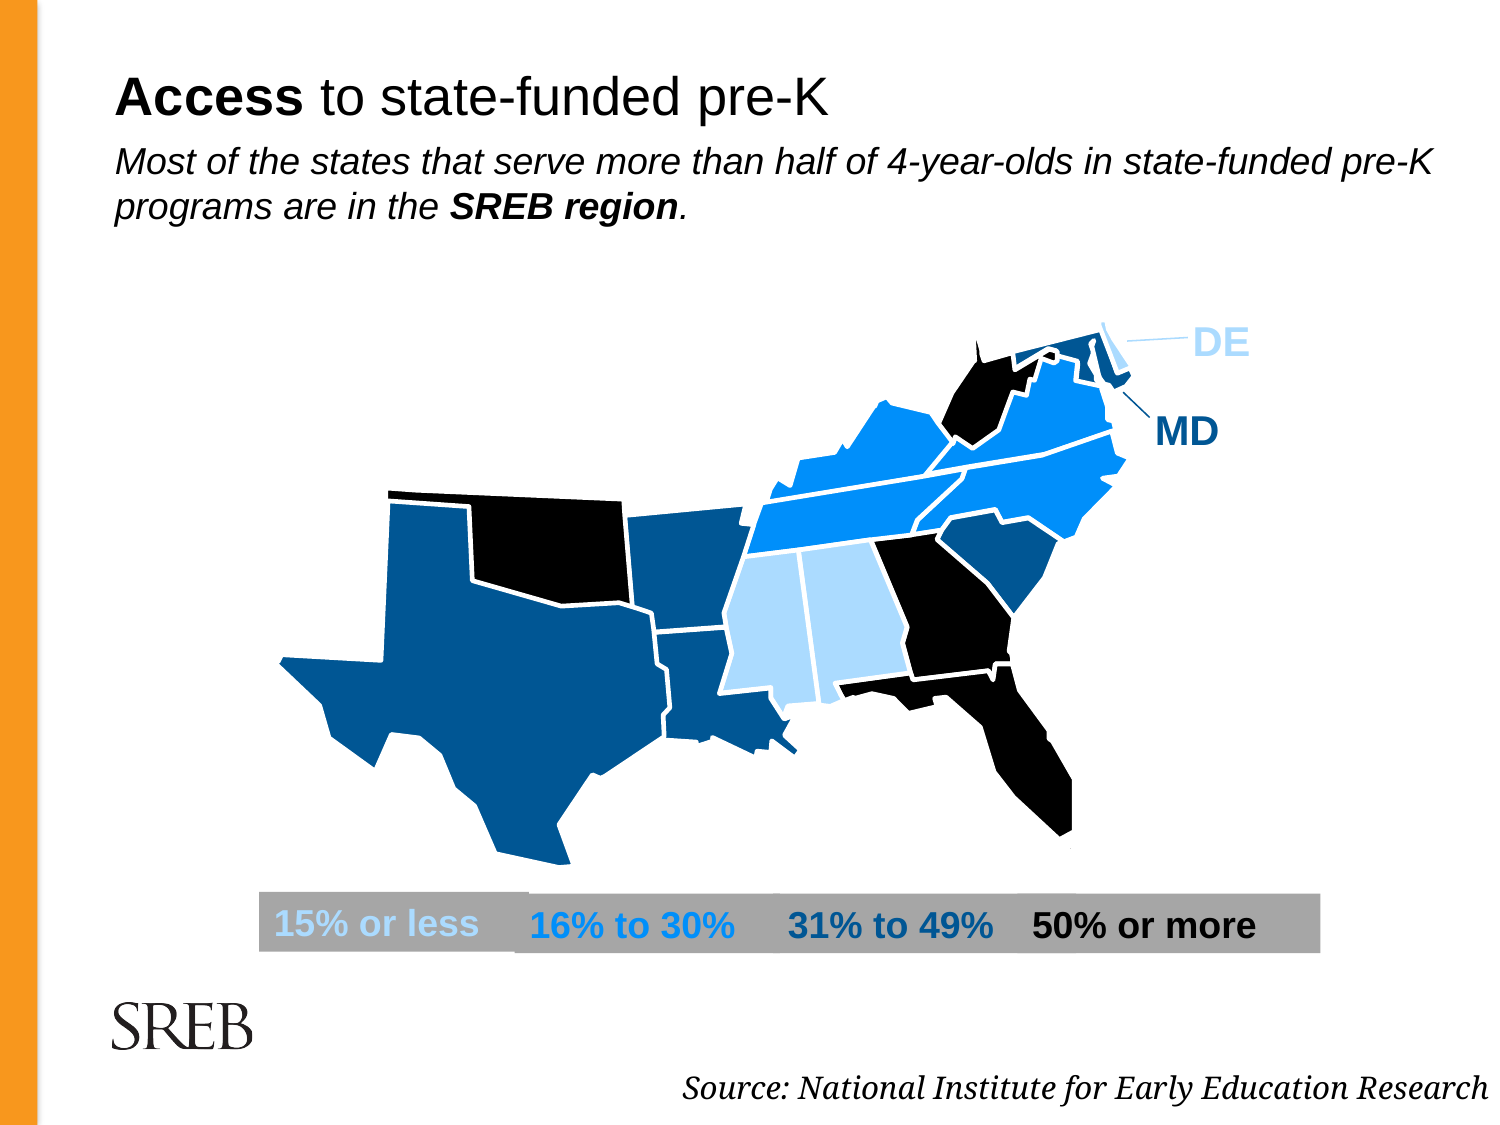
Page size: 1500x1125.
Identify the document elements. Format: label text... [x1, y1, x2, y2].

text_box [273, 307, 1267, 868]
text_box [258, 891, 1321, 954]
picture [112, 1002, 253, 1050]
title Access to state-funded pre-K [114, 61, 1465, 137]
text_box Source: National Institute for Early Education Research [667, 1060, 1500, 1114]
subtitle Most of the states that serve more than half of 4-year-olds in state-funded pre-K programs are in the SREB region. [114, 137, 1465, 264]
